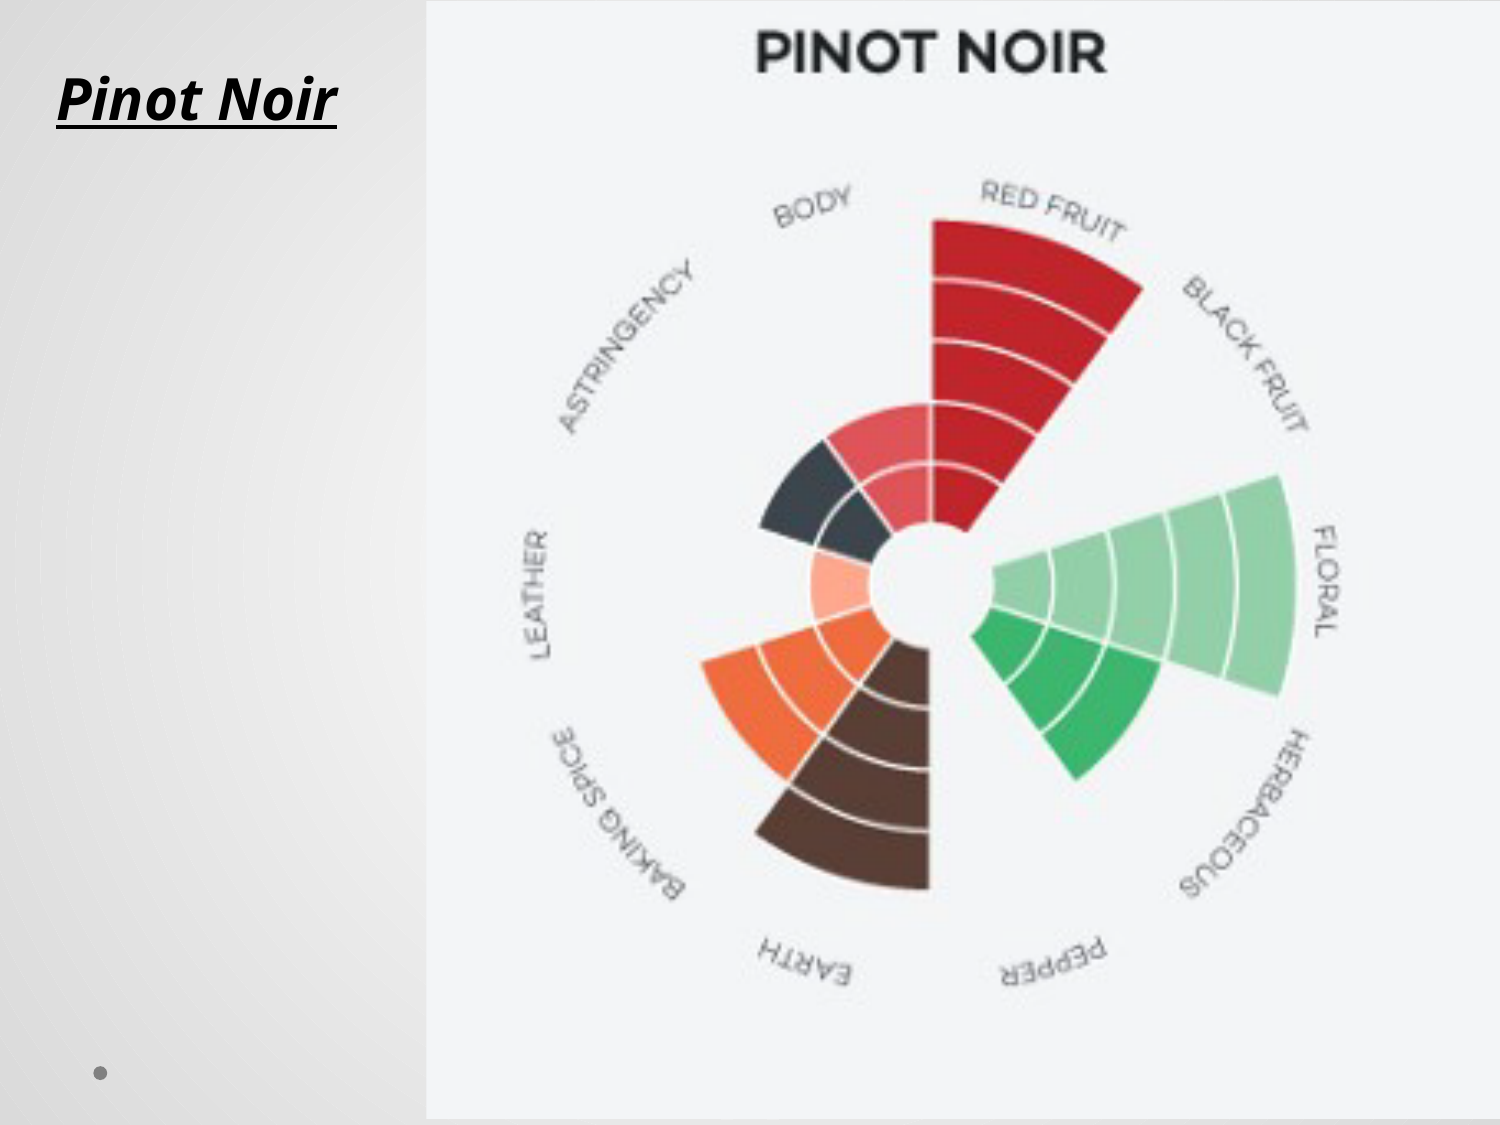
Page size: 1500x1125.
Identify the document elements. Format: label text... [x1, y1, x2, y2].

picture [426, 0, 1500, 1119]
title Pinot Noir [41, 54, 421, 161]
